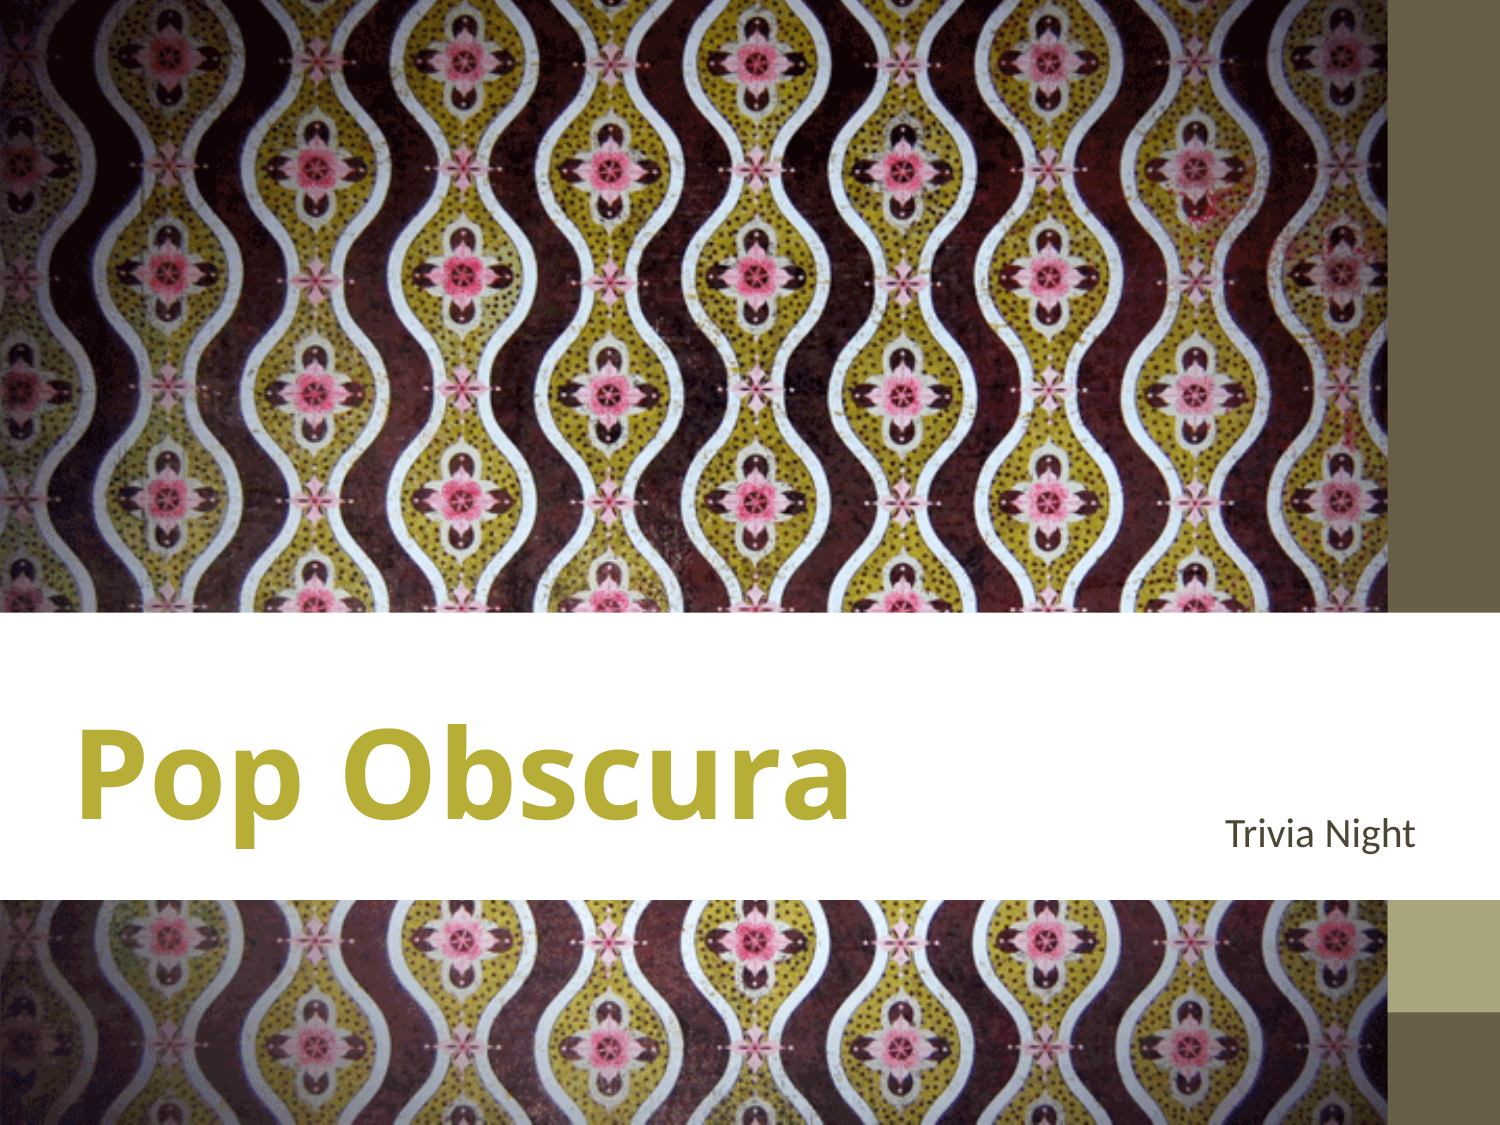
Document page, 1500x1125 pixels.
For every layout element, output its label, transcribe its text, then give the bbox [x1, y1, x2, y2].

subtitle Trivia Night [1204, 800, 1438, 863]
picture [0, 900, 1387, 1125]
title Pop Obscura [0, 612, 1500, 900]
picture [0, 0, 1387, 612]
